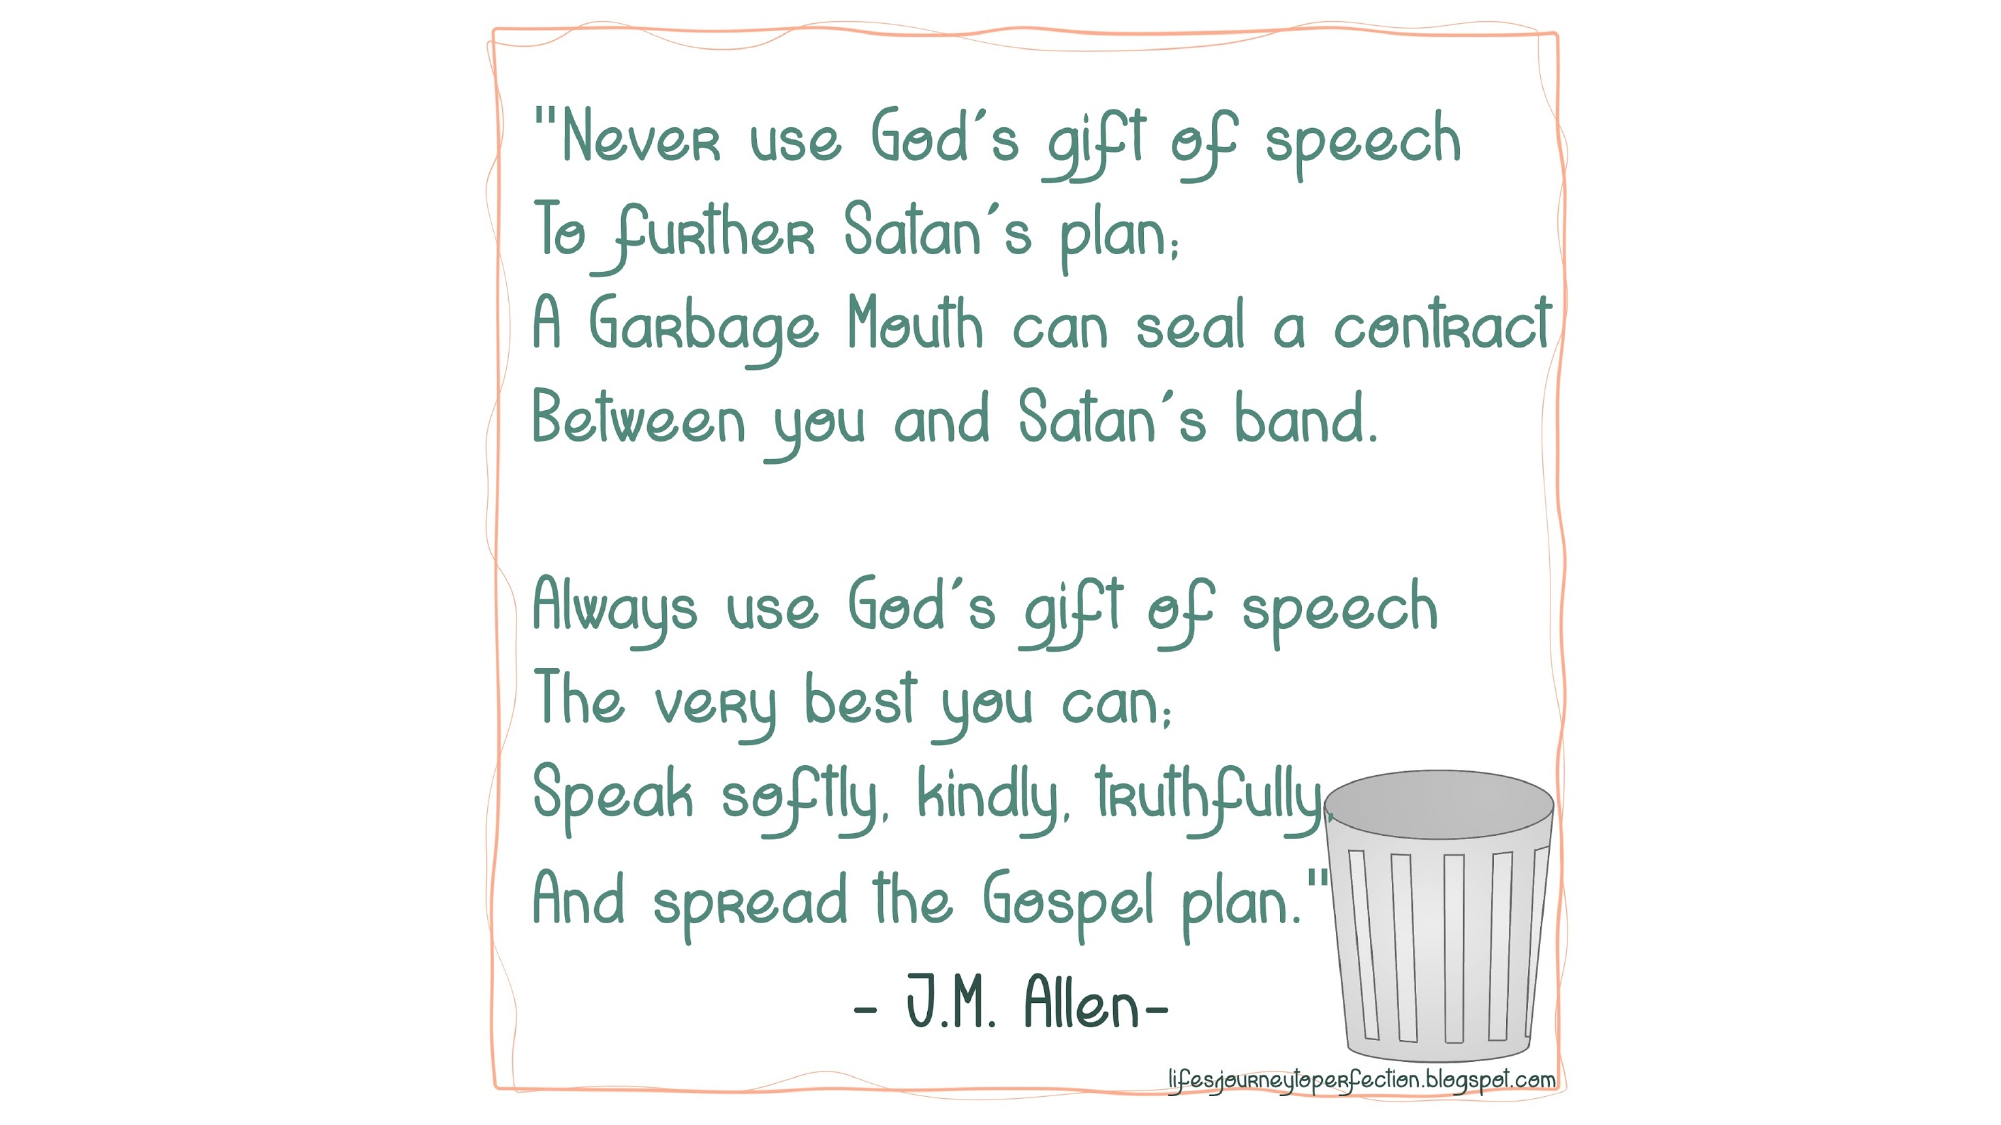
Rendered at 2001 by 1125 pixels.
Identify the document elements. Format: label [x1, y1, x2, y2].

picture [484, 18, 1575, 1108]
